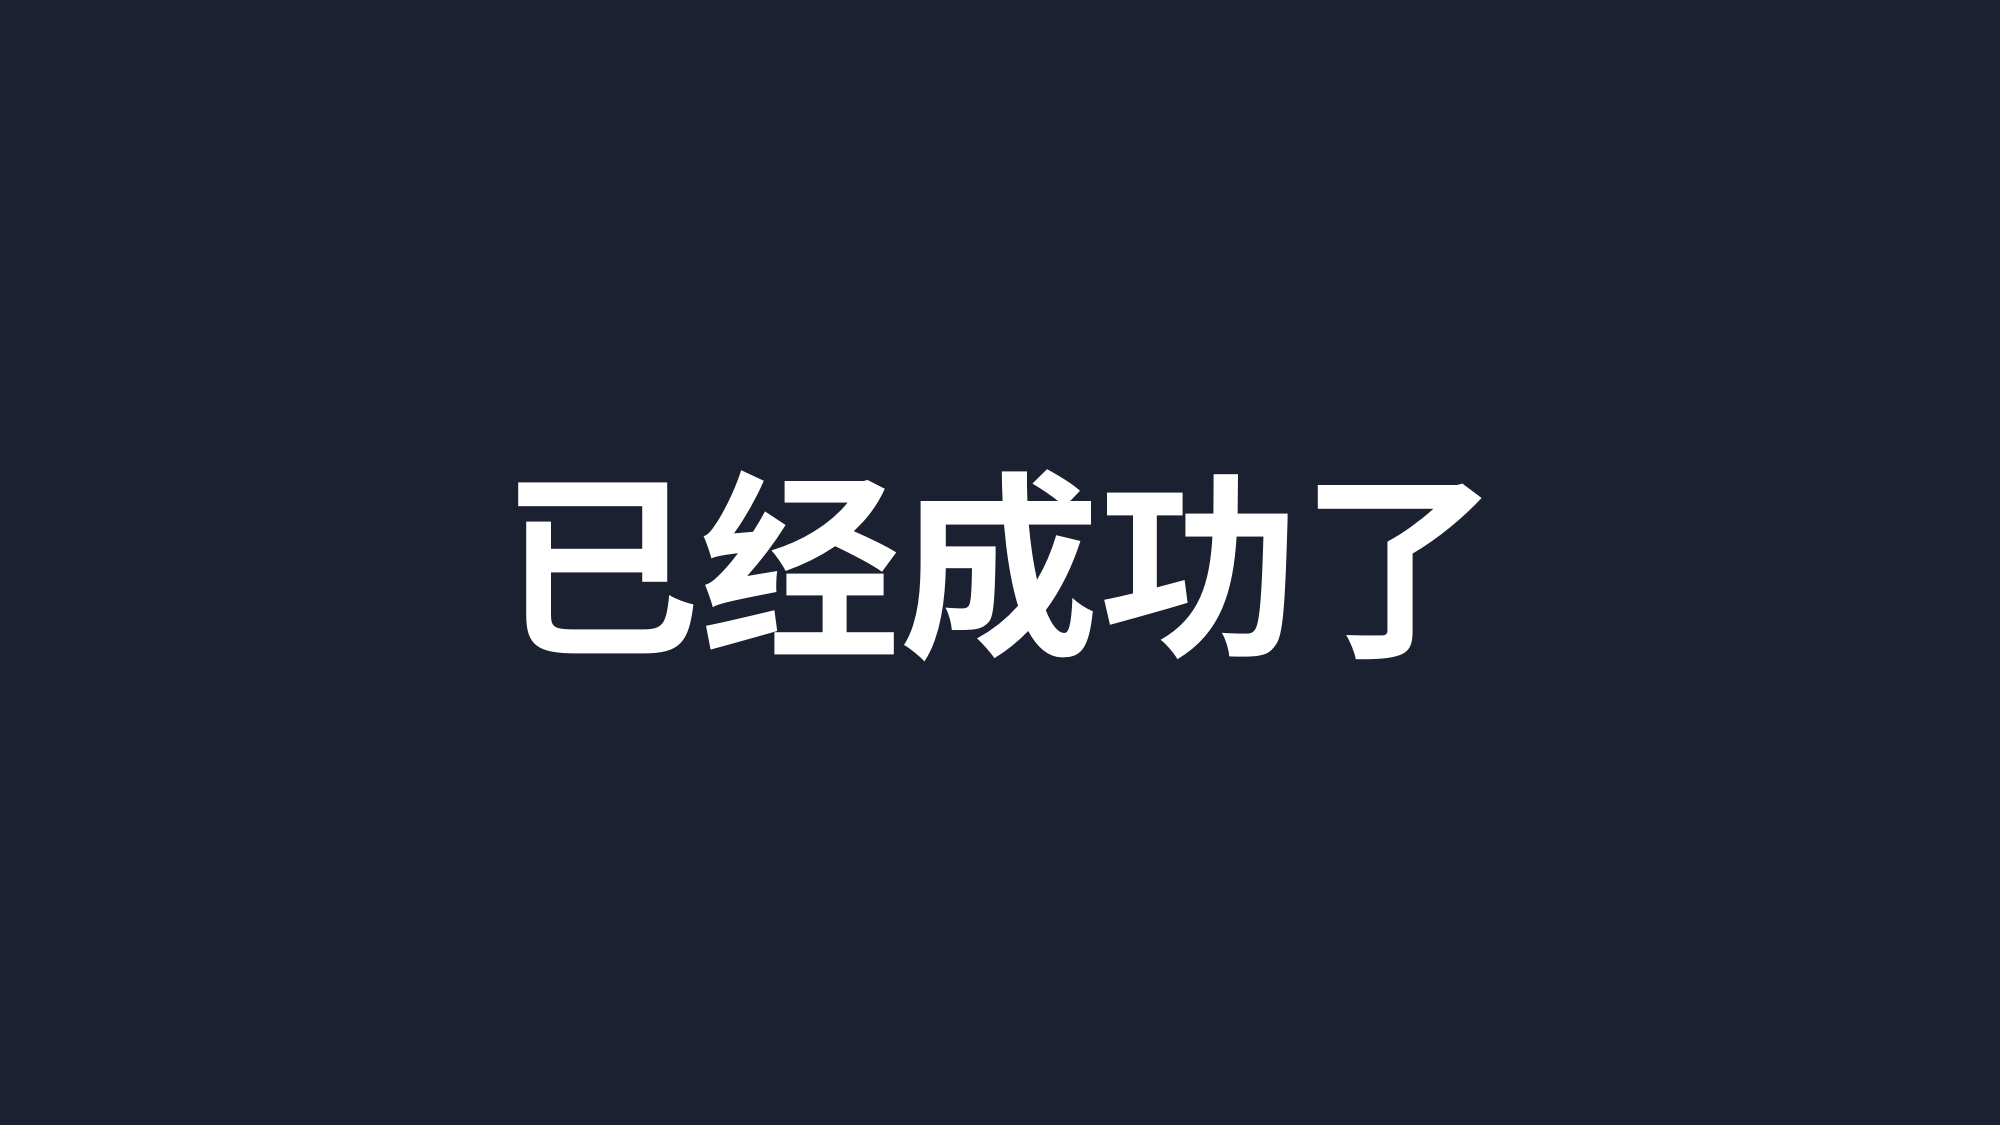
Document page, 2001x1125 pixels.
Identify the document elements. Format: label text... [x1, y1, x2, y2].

text_box 已经成功了 [485, 433, 1515, 689]
